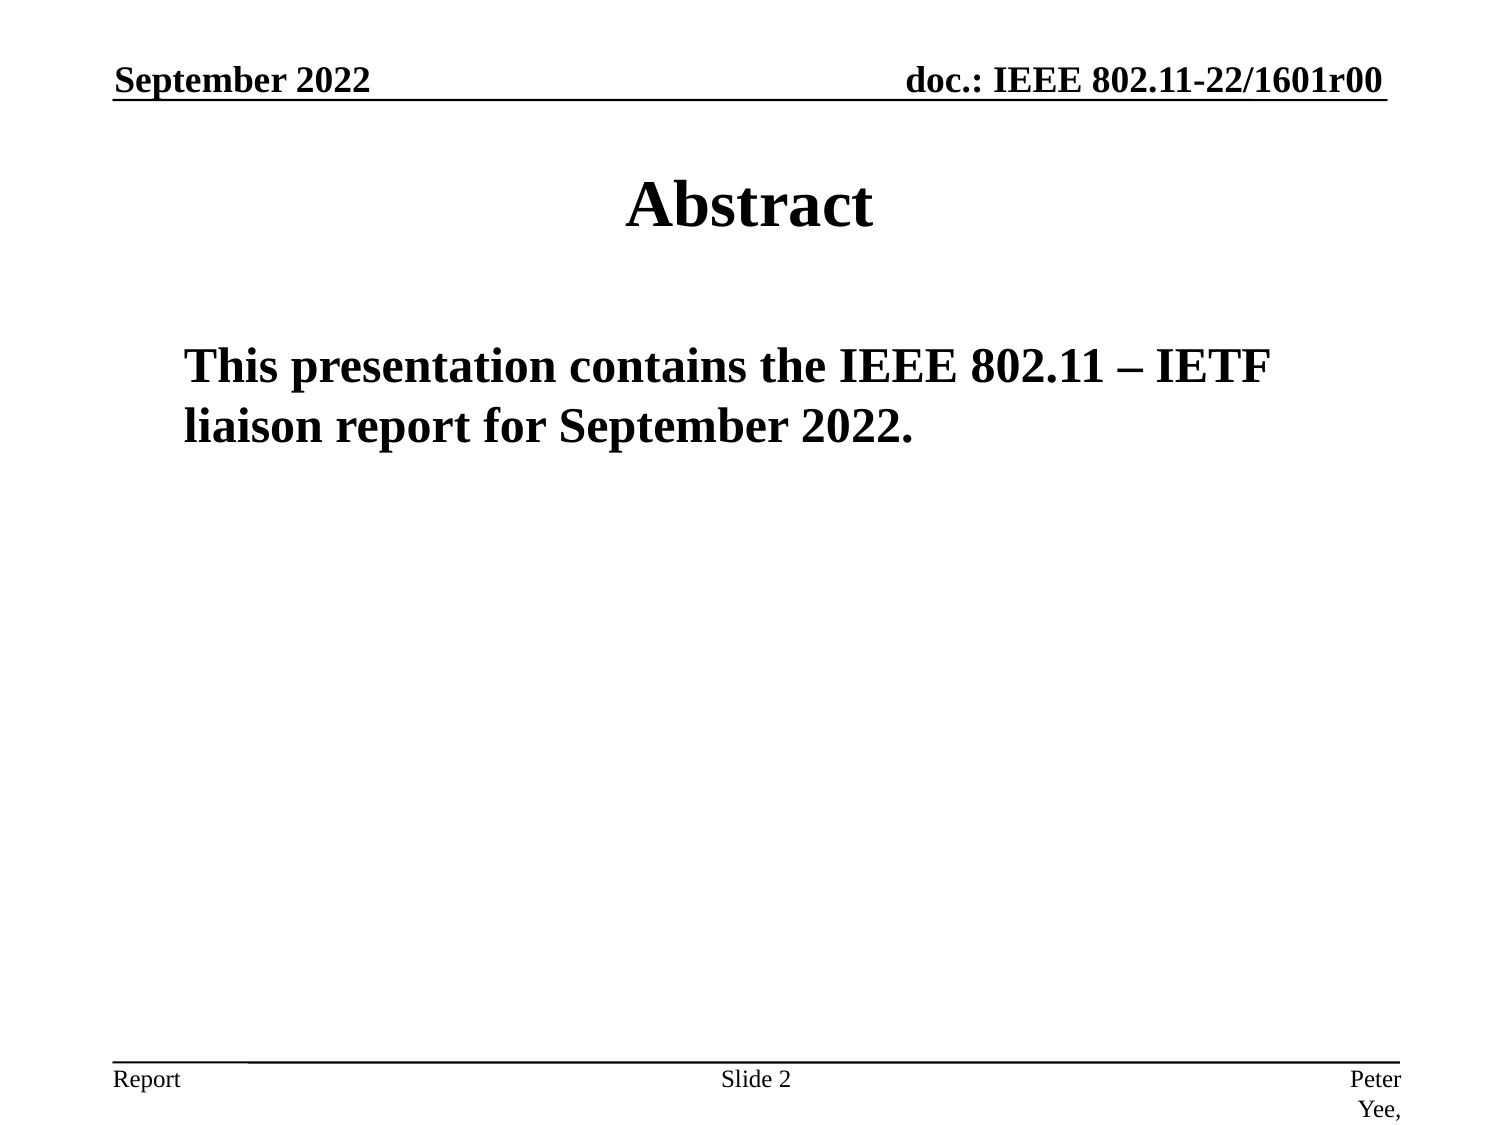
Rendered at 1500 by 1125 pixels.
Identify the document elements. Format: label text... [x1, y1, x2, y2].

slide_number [114, 54, 425, 100]
slide_number Slide 2 [712, 1062, 800, 1093]
footer Peter Yee, AKAYLA [1325, 1062, 1402, 1093]
title Abstract [112, 112, 1388, 288]
list This presentation contains the IEEE 802.11 – IETF liaison report for September 2022. [112, 324, 1388, 1000]
